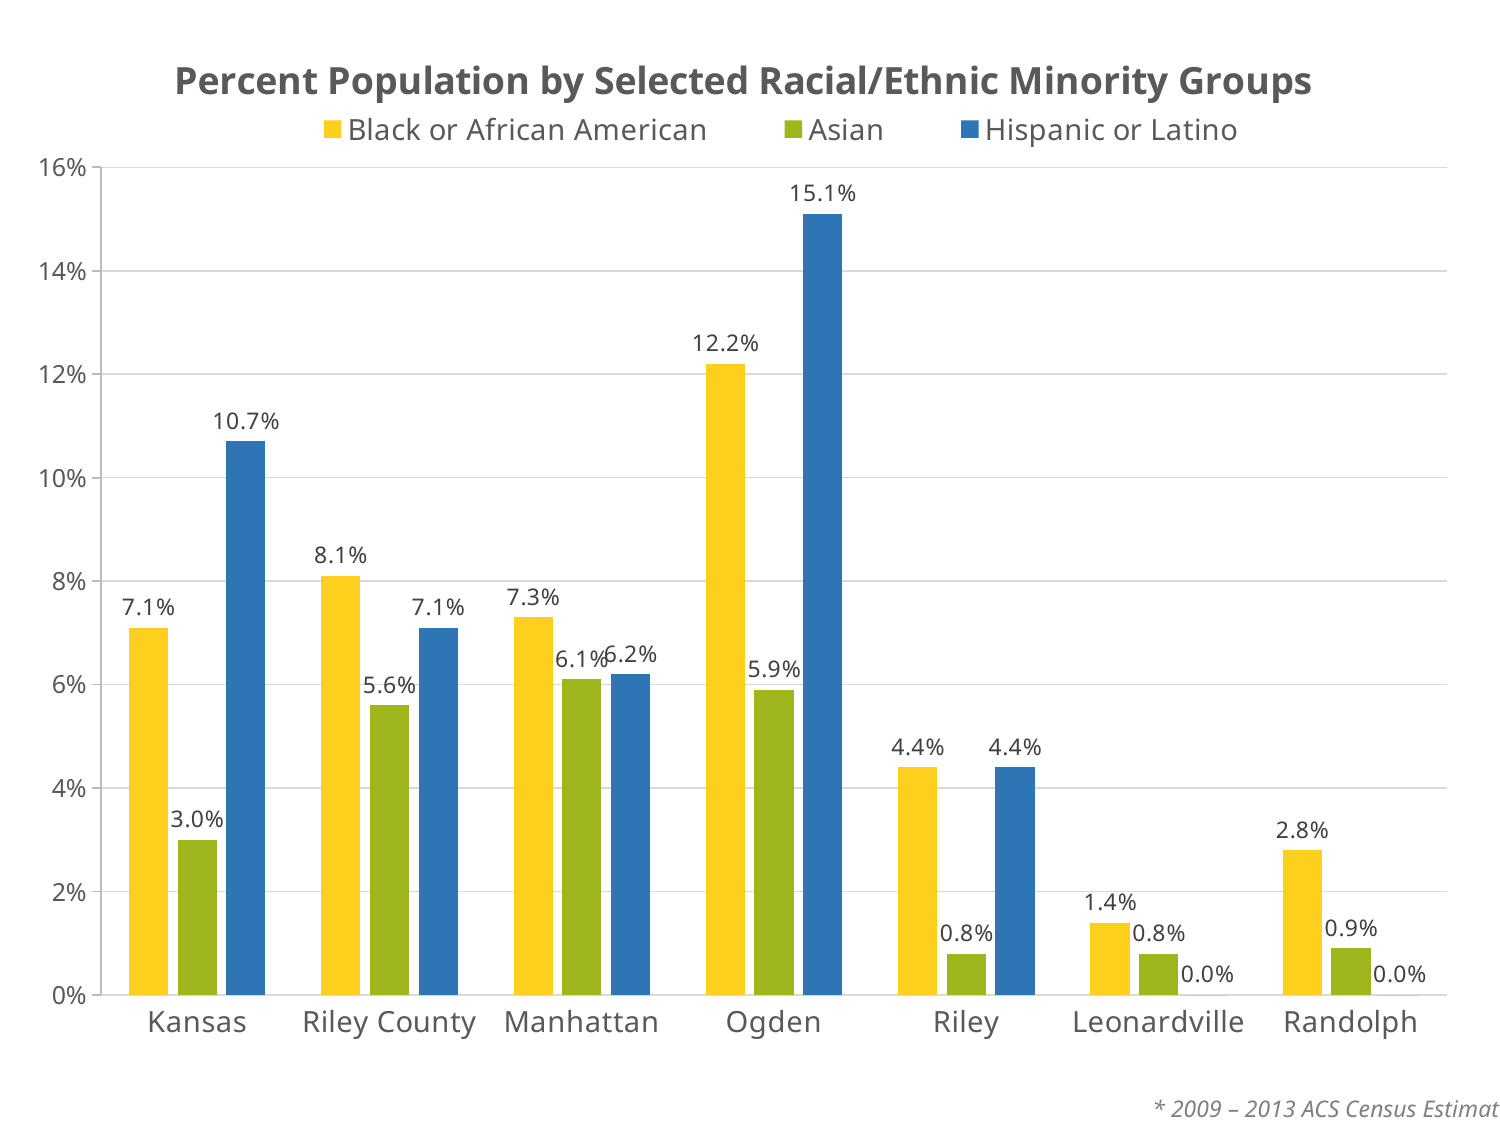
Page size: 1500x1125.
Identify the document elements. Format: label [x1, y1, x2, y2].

chart [0, 12, 1500, 1125]
